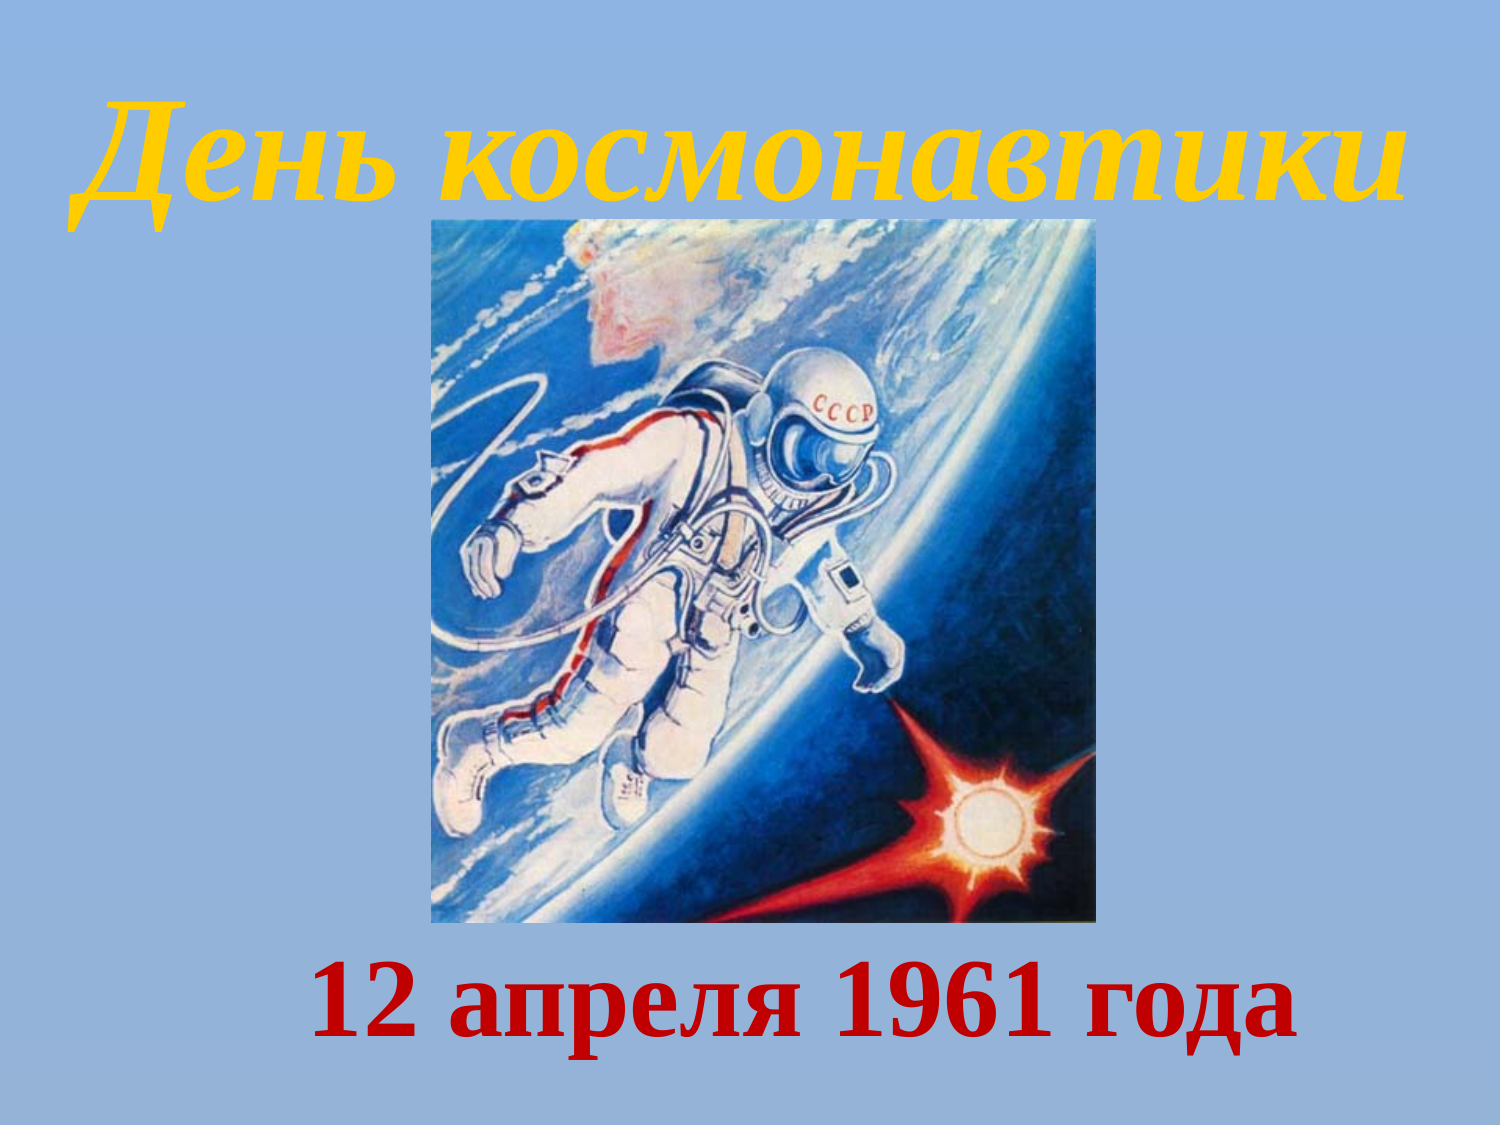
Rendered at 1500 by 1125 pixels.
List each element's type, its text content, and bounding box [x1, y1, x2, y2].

text_box 12 апреля 1961 года [106, 916, 1500, 1067]
picture [430, 219, 1096, 924]
text_box День космонавтики [29, 42, 1500, 238]
